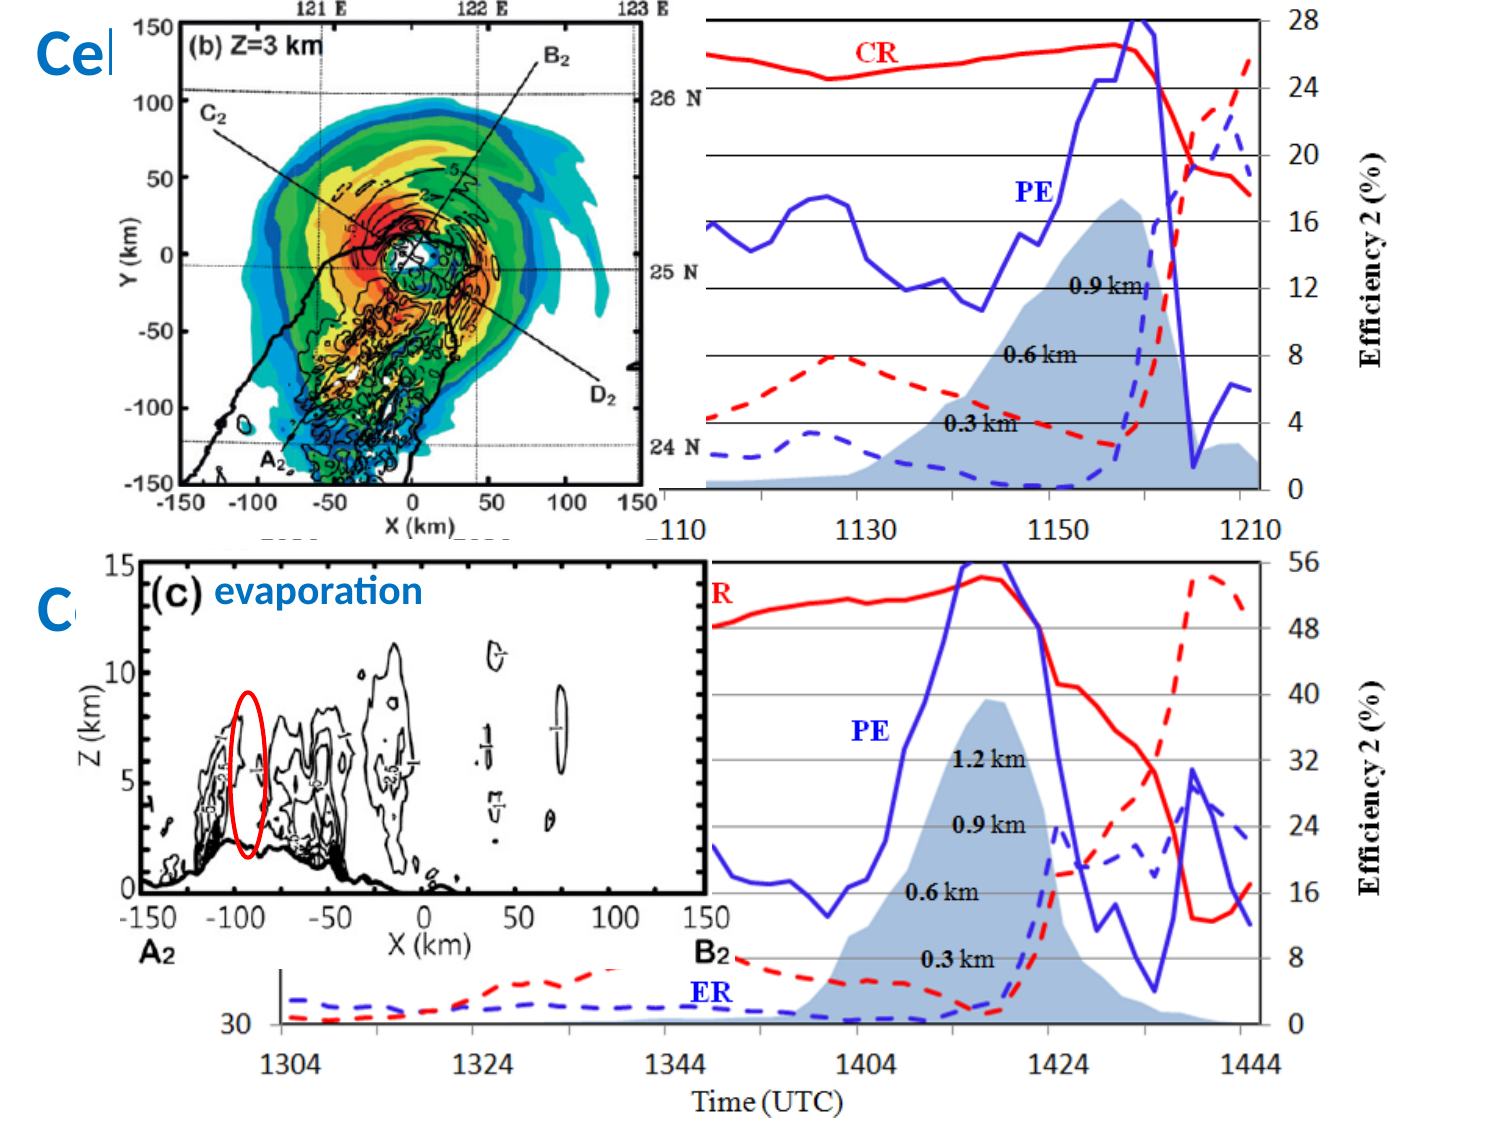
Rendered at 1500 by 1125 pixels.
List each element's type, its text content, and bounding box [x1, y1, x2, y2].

text_box Cell A [29, 9, 71, 90]
picture [170, 8, 1389, 1118]
text_box Cell B [29, 564, 71, 645]
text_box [76, 0, 735, 969]
